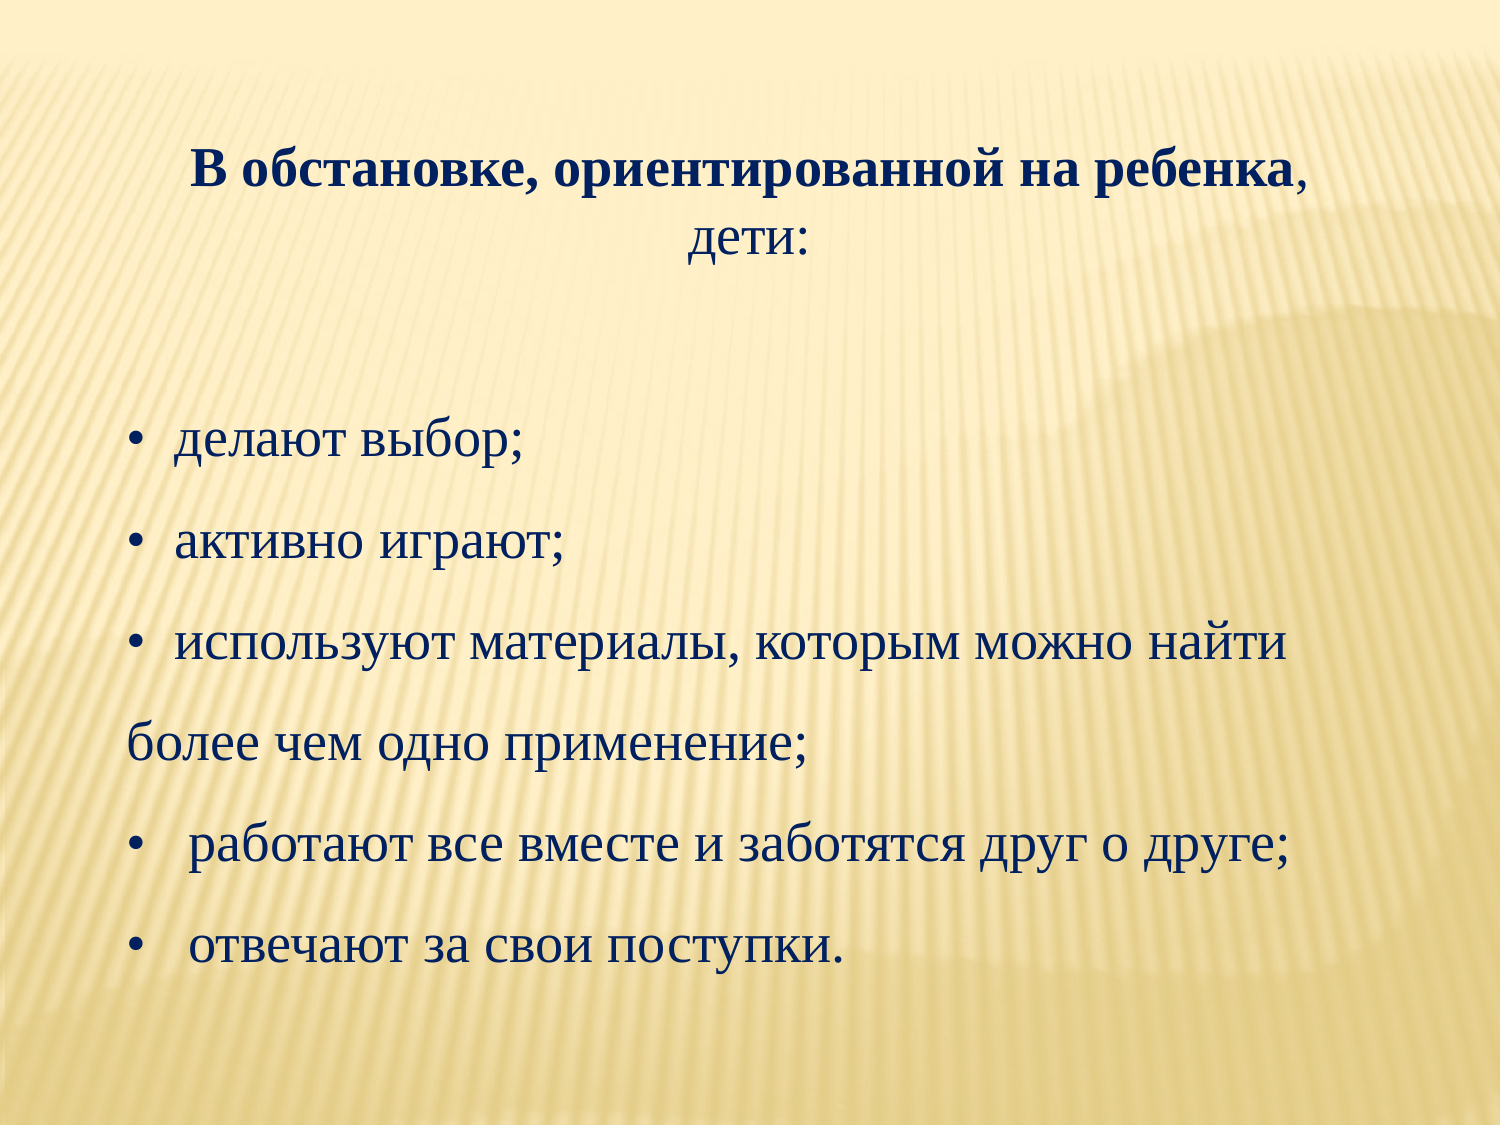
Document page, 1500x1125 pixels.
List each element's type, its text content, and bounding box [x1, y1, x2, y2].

text_box В обстановке, ориентированной на ребенка, дети: • делают выбор; • активно играют; • используют материалы, которым можно найти более чем одно применение; • работают все вместе и заботятся друг о друге; • отвечают за свои поступки. [112, 123, 1388, 1049]
